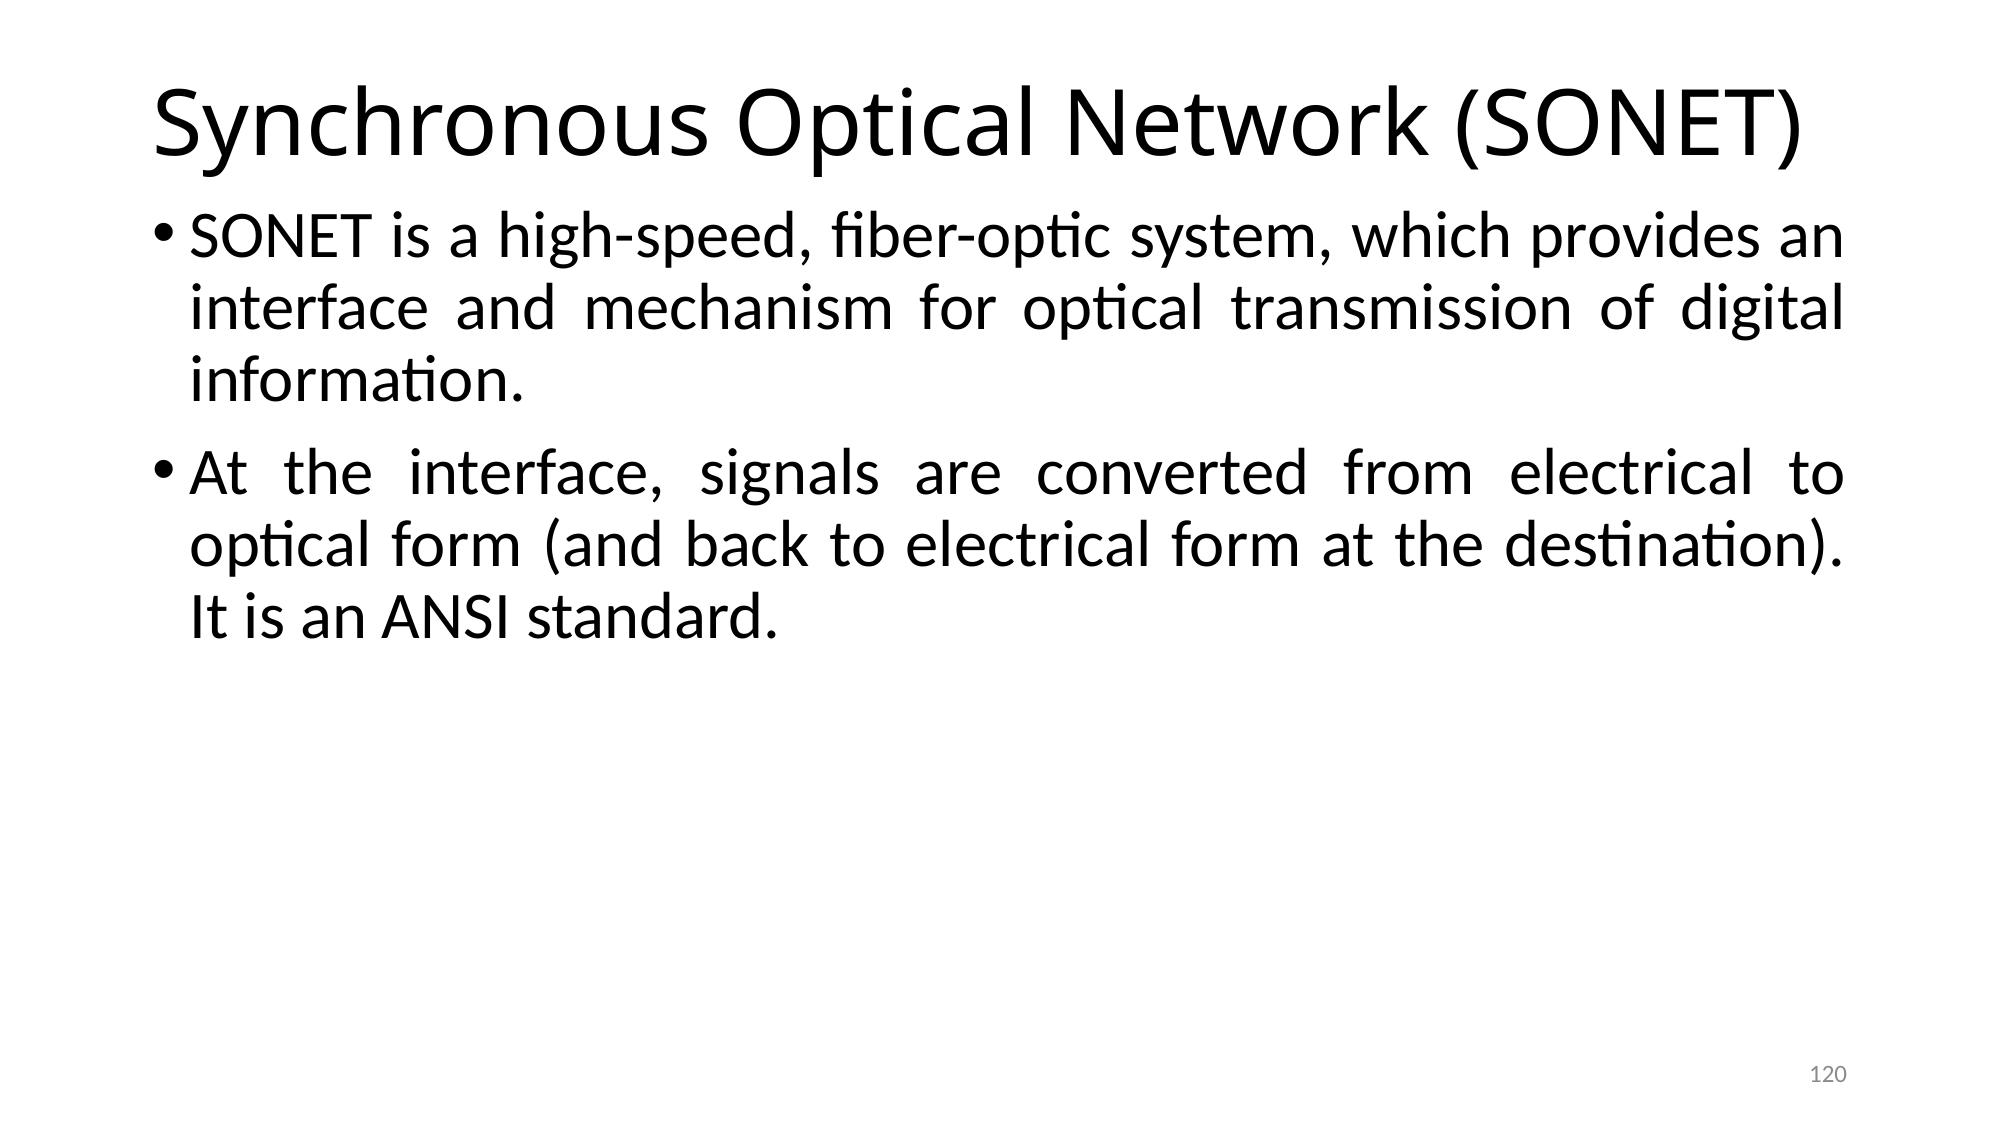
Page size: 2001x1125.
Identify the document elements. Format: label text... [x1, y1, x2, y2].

list SONET is a high-speed, fiber-optic system, which provides an interface and mechanism for optical transmission of digital information. At the interface, signals are converted from electrical to optical form (and back to electrical form at the destination). It is an ANSI standard. [137, 191, 1863, 1103]
slide_number 120 [1412, 1042, 1863, 1103]
title Synchronous Optical Network (SONET) [137, 59, 1863, 191]
